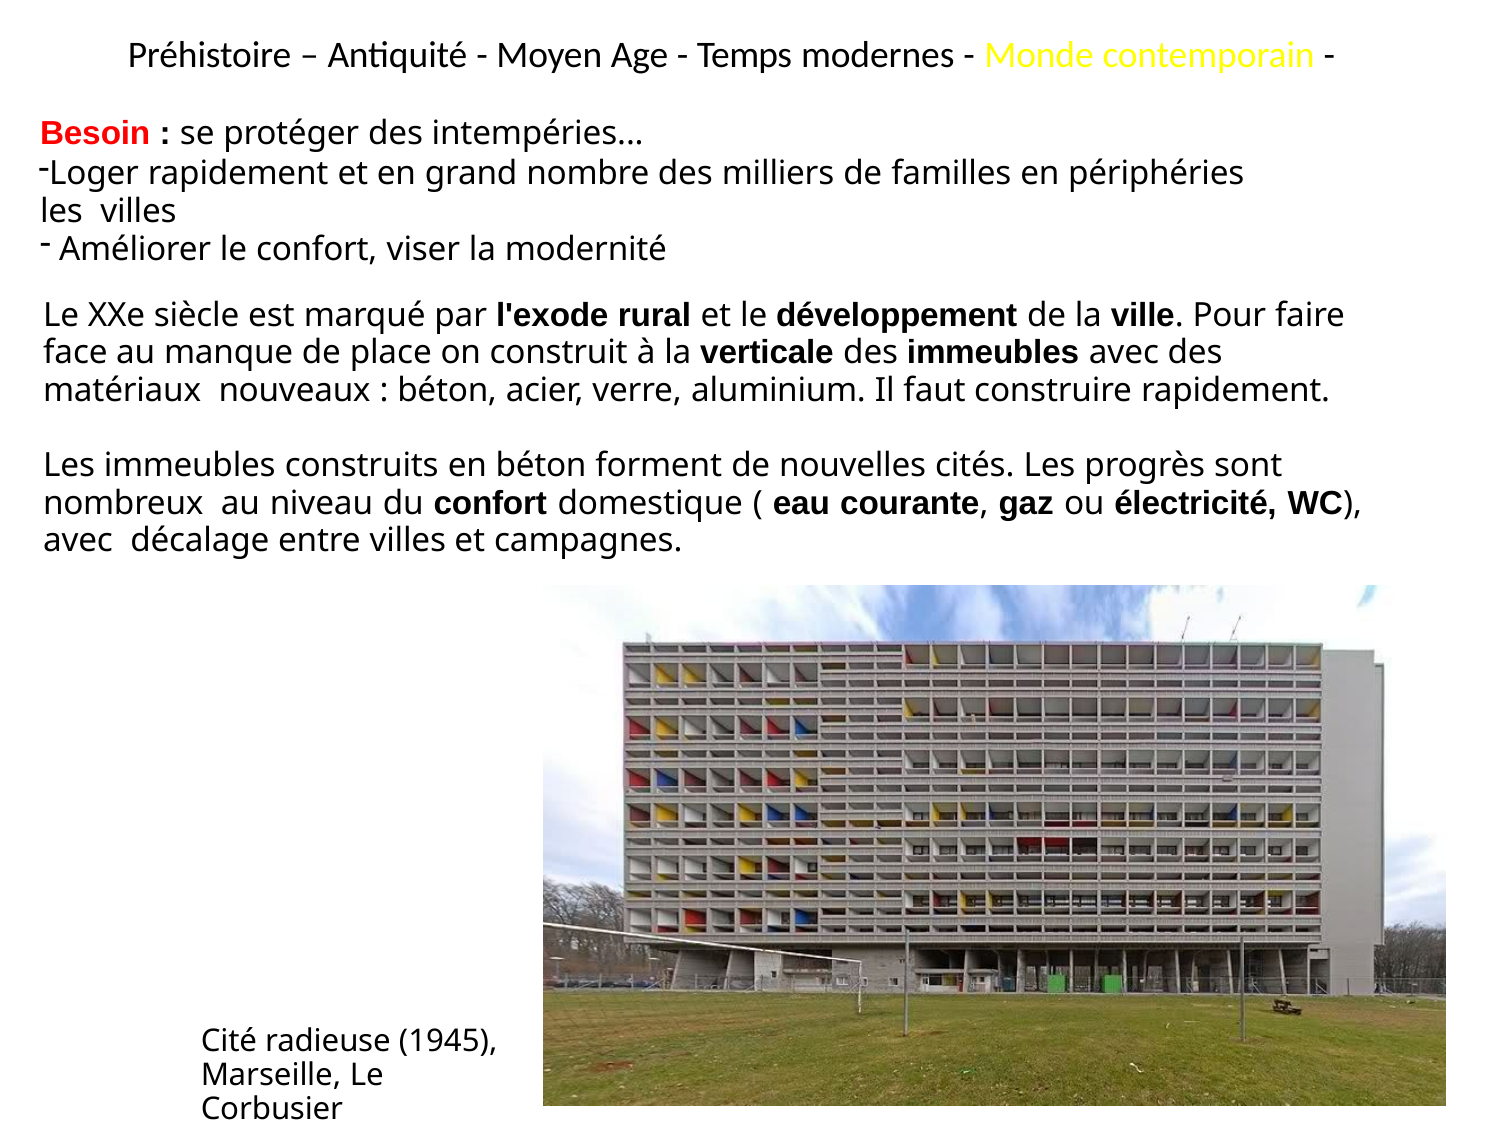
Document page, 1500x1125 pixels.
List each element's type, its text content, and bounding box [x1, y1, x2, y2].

text_box Cité radieuse (1945), Marseille, Le Corbusier [198, 1019, 514, 1125]
title Préhistoire – Antiquité - Moyen Age - Temps modernes - Monde contemporain - [0, 0, 1462, 147]
text_box Besoin : se protéger des intempéries... Loger rapidement et en grand nombre des milliers de familles en périphéries les villes Améliorer le confort, viser la modernité Le XXe siècle est marqué par l'exode rural et le développement de la ville. Pour faire face au manque de place on construit à la verticale des immeubles avec des matériaux nouveaux : béton, acier, verre, aluminium. Il faut construire rapidement. Les immeubles construits en béton forment de nouvelles cités. Les progrès sont nombreux au niveau du confort domestique ( eau courante, gaz ou électricité, WC), avec décalage entre villes et campagnes. [38, 109, 1405, 560]
picture [543, 585, 1447, 1106]
